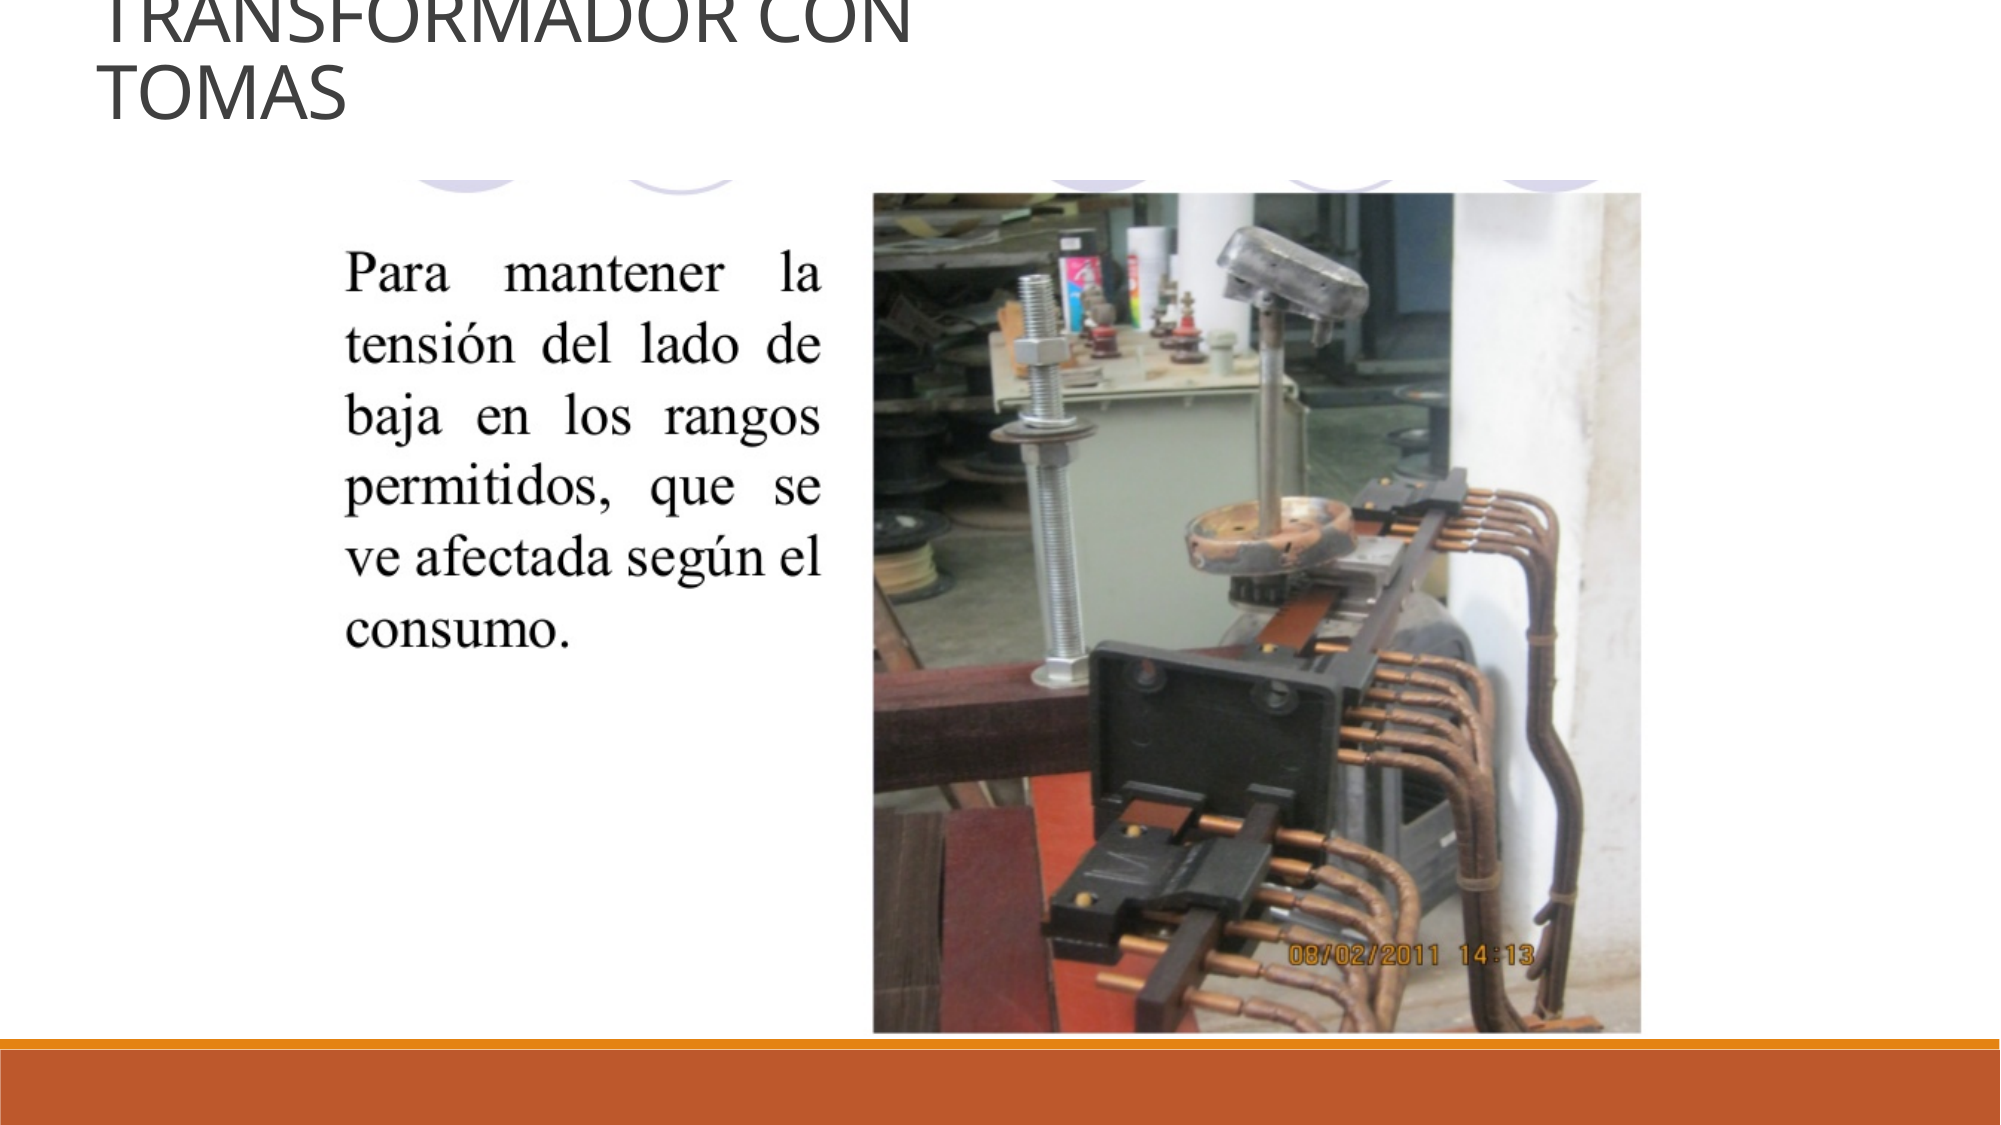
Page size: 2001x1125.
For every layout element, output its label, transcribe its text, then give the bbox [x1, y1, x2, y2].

picture [329, 179, 1663, 1038]
text_box TRANSFORMADOR CON TOMAS [81, 53, 1160, 142]
